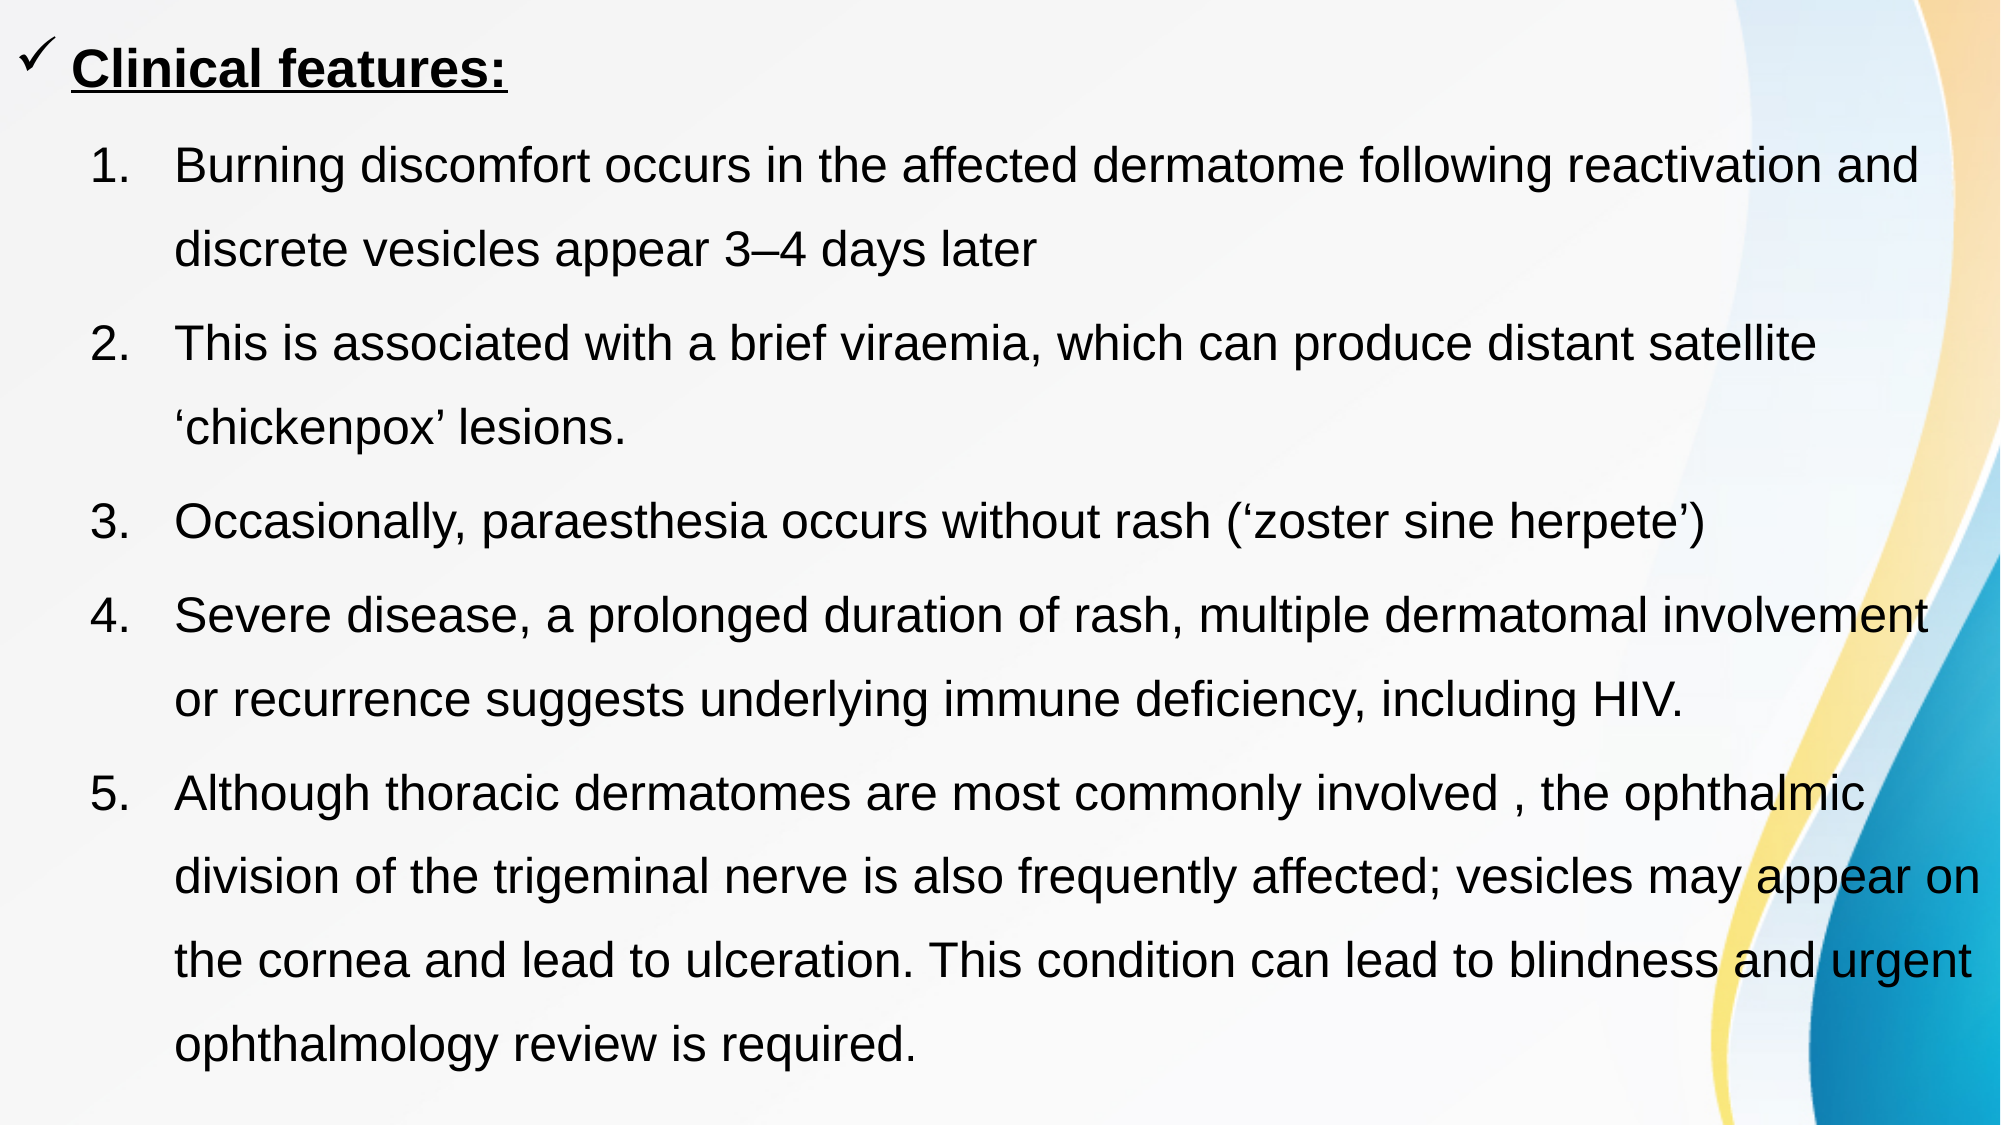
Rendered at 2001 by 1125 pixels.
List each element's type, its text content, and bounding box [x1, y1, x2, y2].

list Clinical features: Burning discomfort occurs in the affected dermatome following reactivation and discrete vesicles appear 3–4 days later This is associated with a brief viraemia, which can produce distant satellite ‘chickenpox’ lesions. Occasionally, paraesthesia occurs without rash (‘zoster sine herpete’) Severe disease, a prolonged duration of rash, multiple dermatomal involvement or recurrence suggests underlying immune deficiency, including HIV. Although thoracic dermatomes are most commonly involved , the ophthalmic division of the trigeminal nerve is also frequently affected; vesicles may appear on the cornea and lead to ulceration. This condition can lead to blindness and urgent ophthalmology review is required. [0, 0, 2000, 1125]
